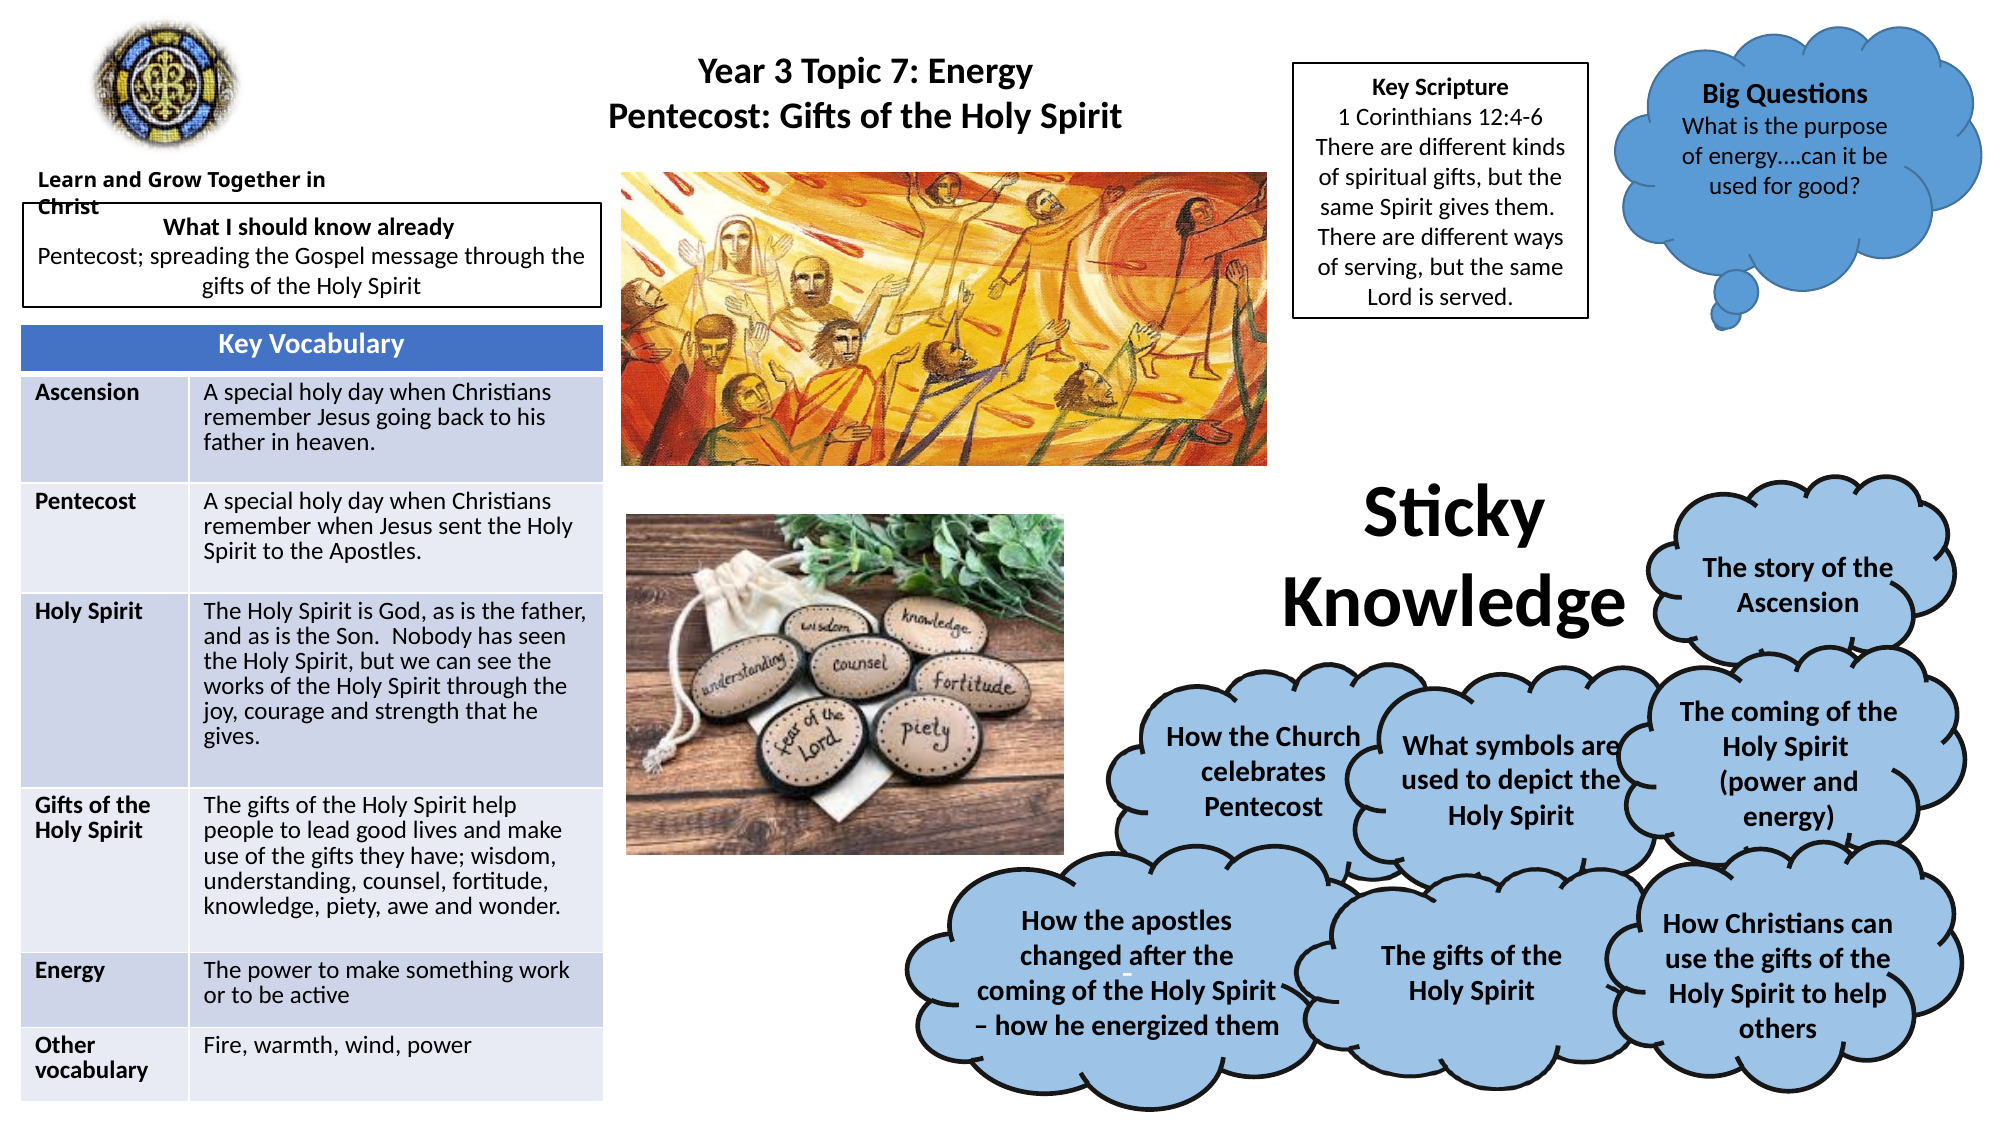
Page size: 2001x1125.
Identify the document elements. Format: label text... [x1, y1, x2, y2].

text_box Learn and Grow Together in Christ [22, 157, 356, 197]
table_header Key Vocabulary [21, 325, 603, 371]
text_box [1755, 1082, 1822, 1093]
picture [626, 514, 1064, 855]
text_box Year 3 Topic 7: Energy Pentecost: Gifts of the Holy Spirit [429, 38, 1302, 144]
text_box [1472, 666, 1618, 718]
text_box [1649, 837, 1656, 856]
text_box What I should know already Pentecost; spreading the Gospel message through the gifts of the Holy Spirit [22, 202, 602, 308]
picture [621, 172, 1267, 466]
table_cell Pentecost [21, 484, 188, 592]
text_box [1618, 661, 1856, 772]
text_box [1799, 646, 1966, 814]
text_box How Christians can use the gifts of the Holy Spirit to help others [1693, 896, 1915, 1082]
text_box Big Questions What is the purpose of energy….can it be used for good? [1614, 26, 1983, 332]
text_box The coming of the Holy Spirit (power and energy) [1659, 684, 1919, 870]
table_cell Other vocabulary [21, 1028, 188, 1101]
text_box - [961, 852, 1105, 893]
table_cell Energy [21, 953, 188, 1027]
text_box [1693, 862, 1963, 1019]
text_box [1649, 772, 1659, 838]
table_cell A special holy day when Christians remember when Jesus sent the Holy Spirit to the Apostles. [190, 484, 603, 592]
text_box The story of the Ascension [1668, 540, 1928, 656]
text_box - [905, 897, 1293, 1111]
text_box [1741, 652, 1796, 661]
table_cell The gifts of the Holy Spirit help people to lead good lives and make use of the gifts they have; wisdom, understanding, counsel, fortitude, knowledge, piety, awe and wonder. [190, 789, 603, 952]
table_cell The Holy Spirit is God, as is the father, and as is the Son. Nobody has seen the Holy Spirit, but we can see the works of the Holy Spirit through the joy, courage and strength that he gives. [190, 594, 603, 787]
picture [85, 12, 247, 157]
table_cell The power to make something work or to be active [190, 953, 603, 1027]
table_cell Holy Spirit [21, 594, 188, 787]
table_cell Fire, warmth, wind, power [190, 1028, 603, 1101]
text_box [1703, 656, 1749, 661]
text_box [1674, 475, 1956, 614]
text_box Key Scripture 1 Corinthians 12:4-6 There are different kinds of spiritual gifts, but the same Spirit gives them. There are different ways of serving, but the same Lord is served. [1293, 63, 1589, 318]
text_box [1789, 656, 1803, 661]
table_cell A special holy day when Christians remember Jesus going back to his father in heaven. [190, 377, 603, 482]
text_box What symbols are used to depict the Holy Spirit [1472, 718, 1649, 866]
table_cell Gifts of the Holy Spirit [21, 789, 188, 952]
text_box How the apostles changed after the coming of the Holy Spirit – how he energized them [958, 893, 1293, 1049]
text_box Sticky Knowledge [1247, 453, 1664, 649]
table_cell Ascension [21, 377, 188, 482]
picture [1105, 661, 1693, 1091]
text_box [1647, 543, 1668, 637]
